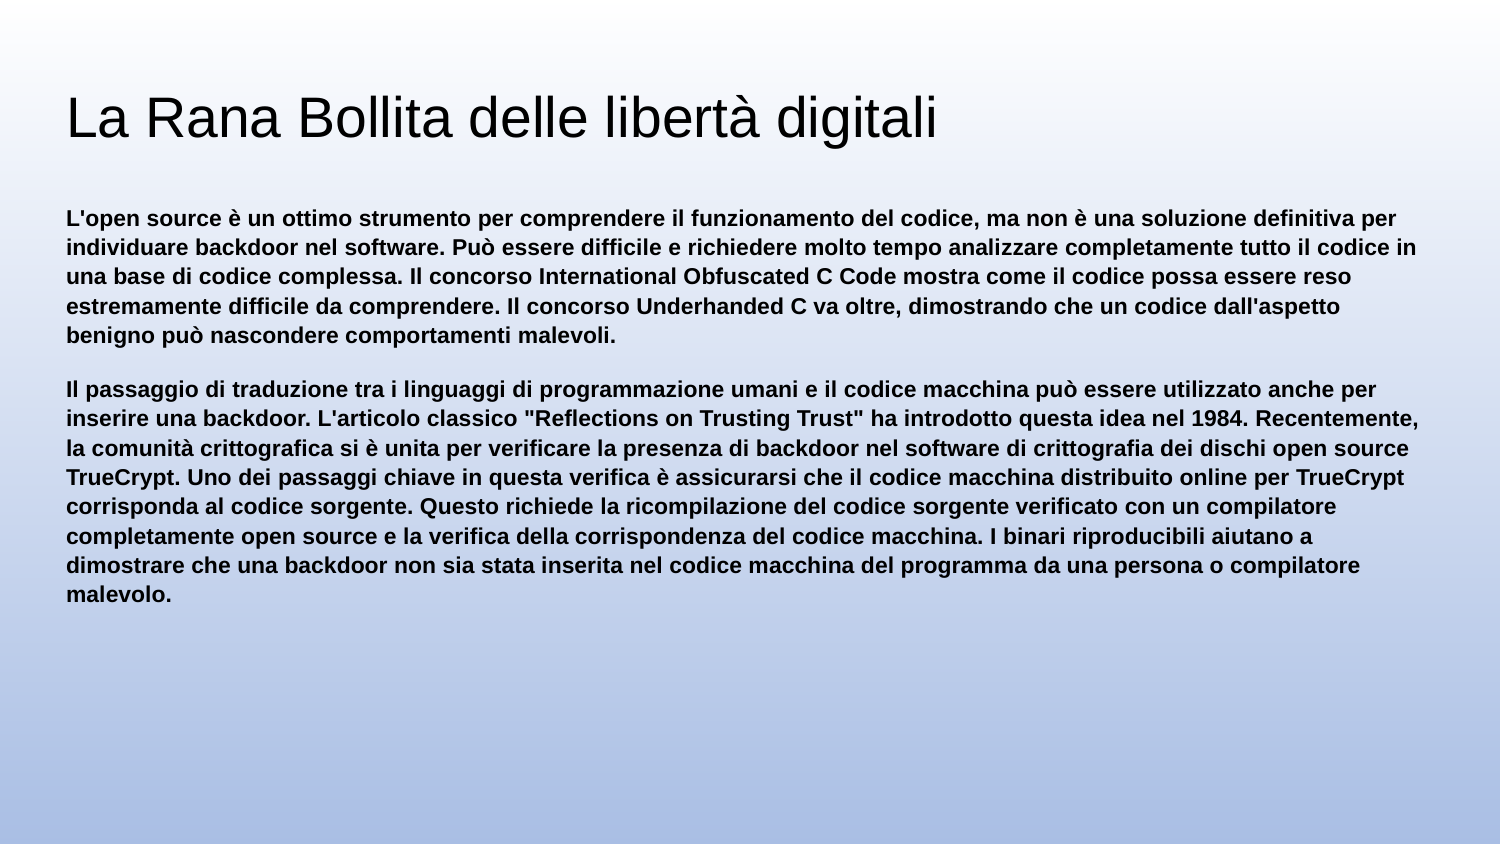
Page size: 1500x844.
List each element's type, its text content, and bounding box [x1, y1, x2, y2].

list L'open source è un ottimo strumento per comprendere il funzionamento del codice, ma non è una soluzione definitiva per individuare backdoor nel software. Può essere difficile e richiedere molto tempo analizzare completamente tutto il codice in una base di codice complessa. Il concorso International Obfuscated C Code mostra come il codice possa essere reso estremamente difficile da comprendere. Il concorso Underhanded C va oltre, dimostrando che un codice dall'aspetto benigno può nascondere comportamenti malevoli. Il passaggio di traduzione tra i linguaggi di programmazione umani e il codice macchina può essere utilizzato anche per inserire una backdoor. L'articolo classico "Reflections on Trusting Trust" ha introdotto questa idea nel 1984. Recentemente, la comunità crittografica si è unita per verificare la presenza di backdoor nel software di crittografia dei dischi open source TrueCrypt. Uno dei passaggi chiave in questa verifica è assicurarsi che il codice macchina distribuito online per TrueCrypt corrisponda al codice sorgente. Questo richiede la ricompilazione del codice sorgente verificato con un compilatore completamente open source e la verifica della corrispondenza del codice macchina. I binari riproducibili aiutano a dimostrare che una backdoor non sia stata inserita nel codice macchina del programma da una persona o compilatore malevolo. [51, 186, 1449, 748]
title La Rana Bollita delle libertà digitali [51, 70, 1449, 165]
